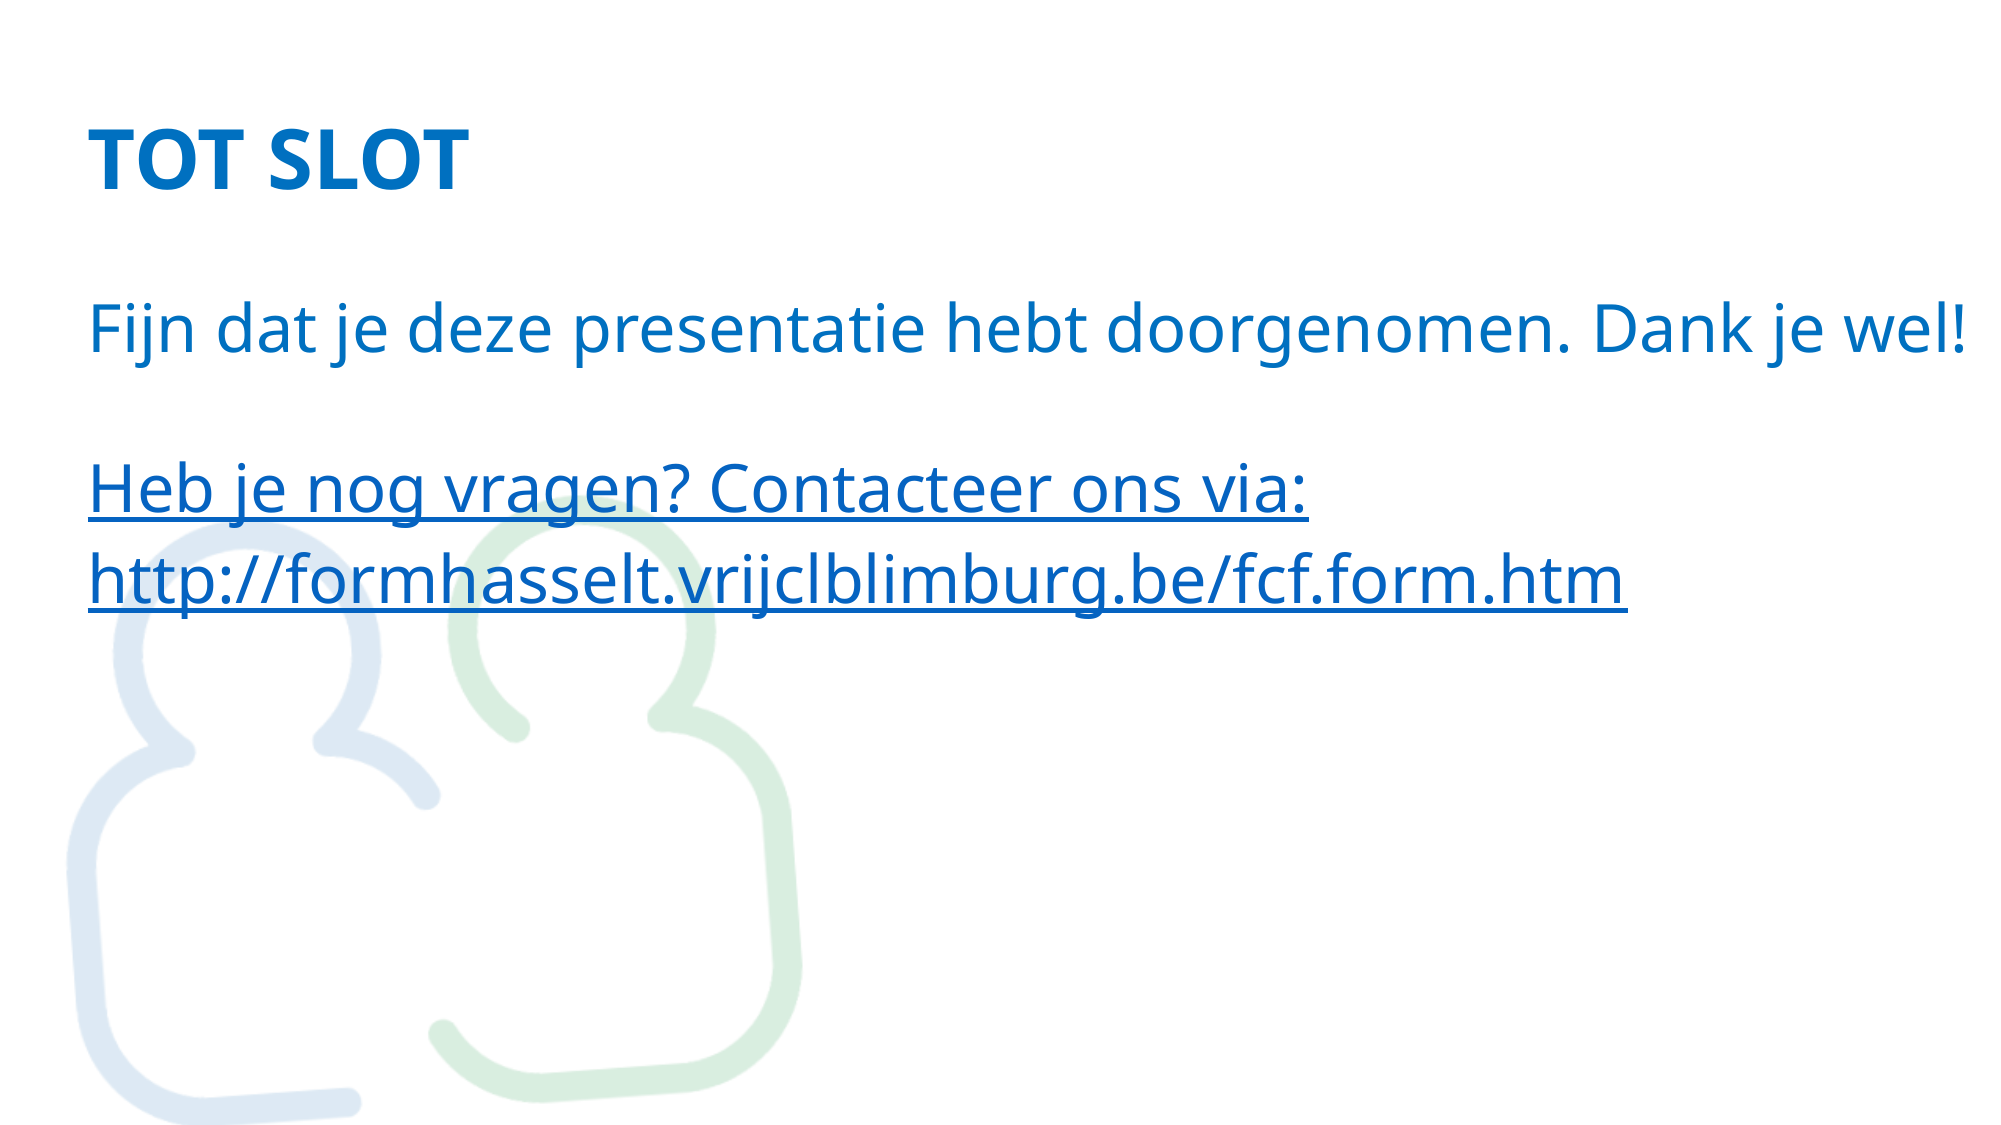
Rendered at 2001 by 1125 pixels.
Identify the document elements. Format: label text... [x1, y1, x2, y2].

picture [8, 359, 838, 1125]
text_box TOT SLOT Fijn dat je deze presentatie hebt doorgenomen. Dank je wel! Heb je nog vragen? Contacteer ons via: http://formhasselt.vrijclblimburg.be/fcf.form.htm [72, 98, 2000, 795]
